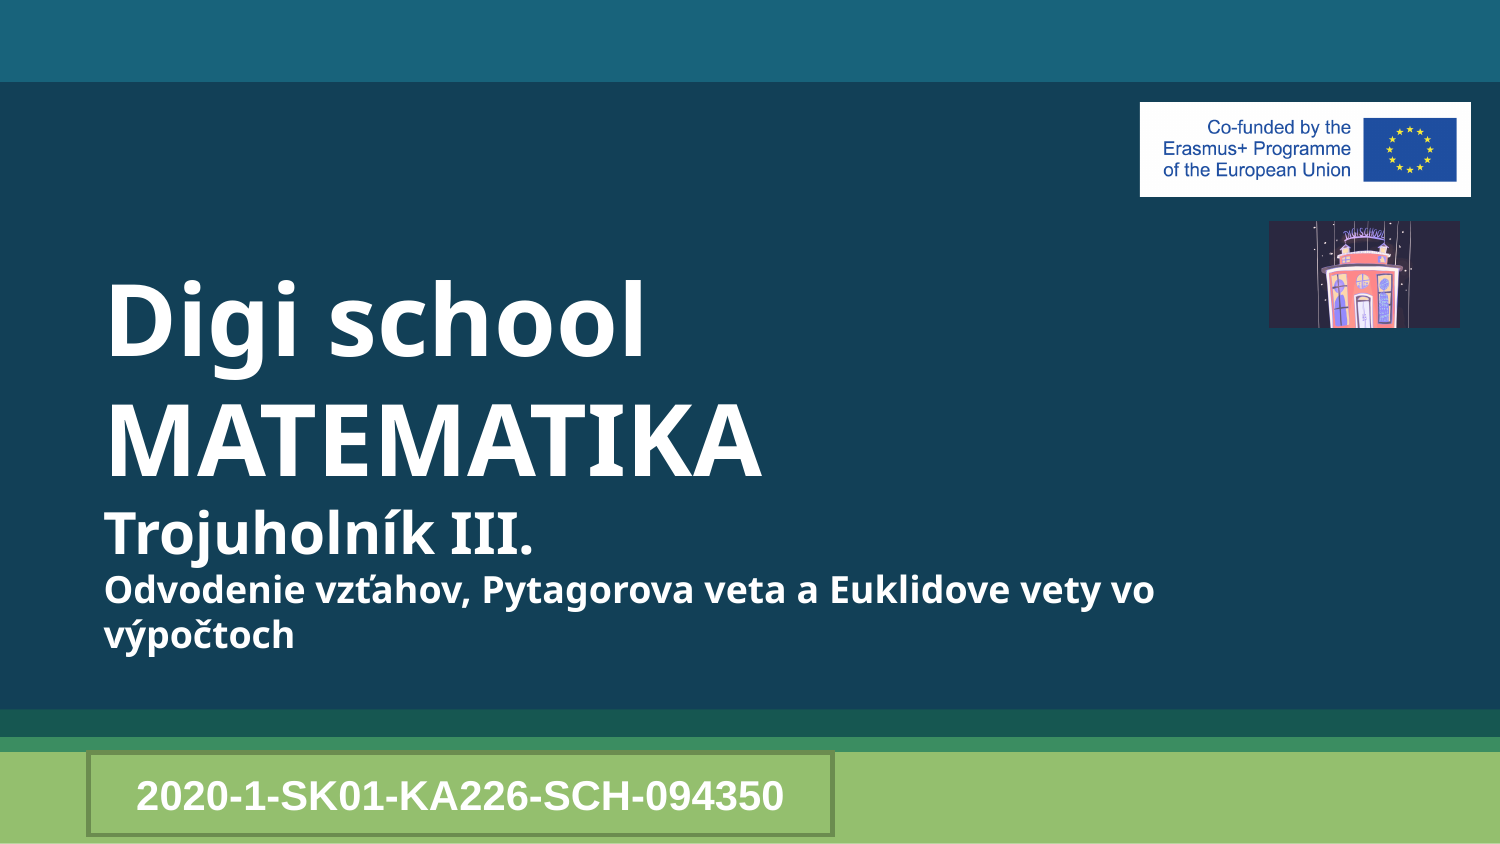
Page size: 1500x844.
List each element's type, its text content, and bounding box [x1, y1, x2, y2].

text_box Digi school MATEMATIKA Trojuholník III. Odvodenie vzťahov, Pytagorova veta a Euklidove vety vo výpočtoch [88, 481, 1270, 672]
picture [1269, 220, 1461, 329]
text_box 2020-1-SK01-KA226-SCH-094350 [88, 752, 833, 836]
picture [1139, 102, 1472, 197]
